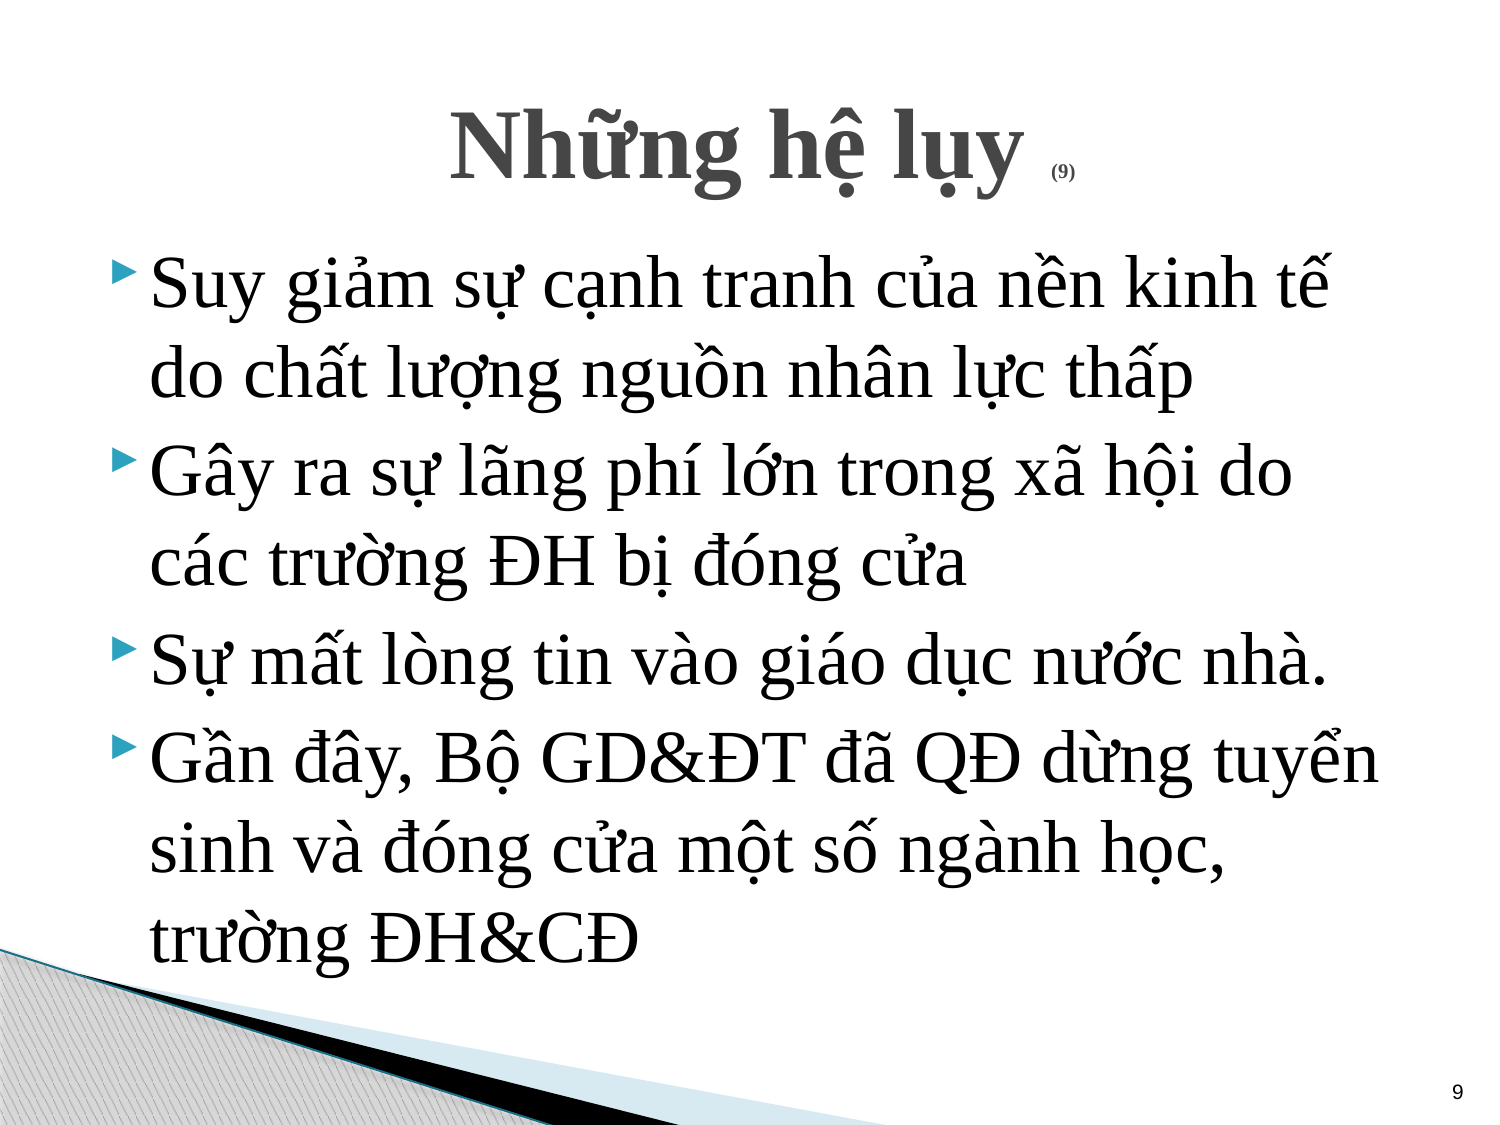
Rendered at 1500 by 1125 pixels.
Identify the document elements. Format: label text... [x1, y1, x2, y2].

title Những hệ lụy (9) [75, 45, 1425, 233]
slide_number 9 [1418, 1051, 1479, 1112]
list Suy giảm sự cạnh tranh của nền kinh tế do chất lượng nguồn nhân lực thấp Gây ra sự lãng phí lớn trong xã hội do các trường ĐH bị đóng cửa Sự mất lòng tin vào giáo dục nước nhà. Gần đây, Bộ GD&ĐT đã QĐ dừng tuyển sinh và đóng cửa một số ngành học, trường ĐH&CĐ [74, 224, 1426, 1006]
